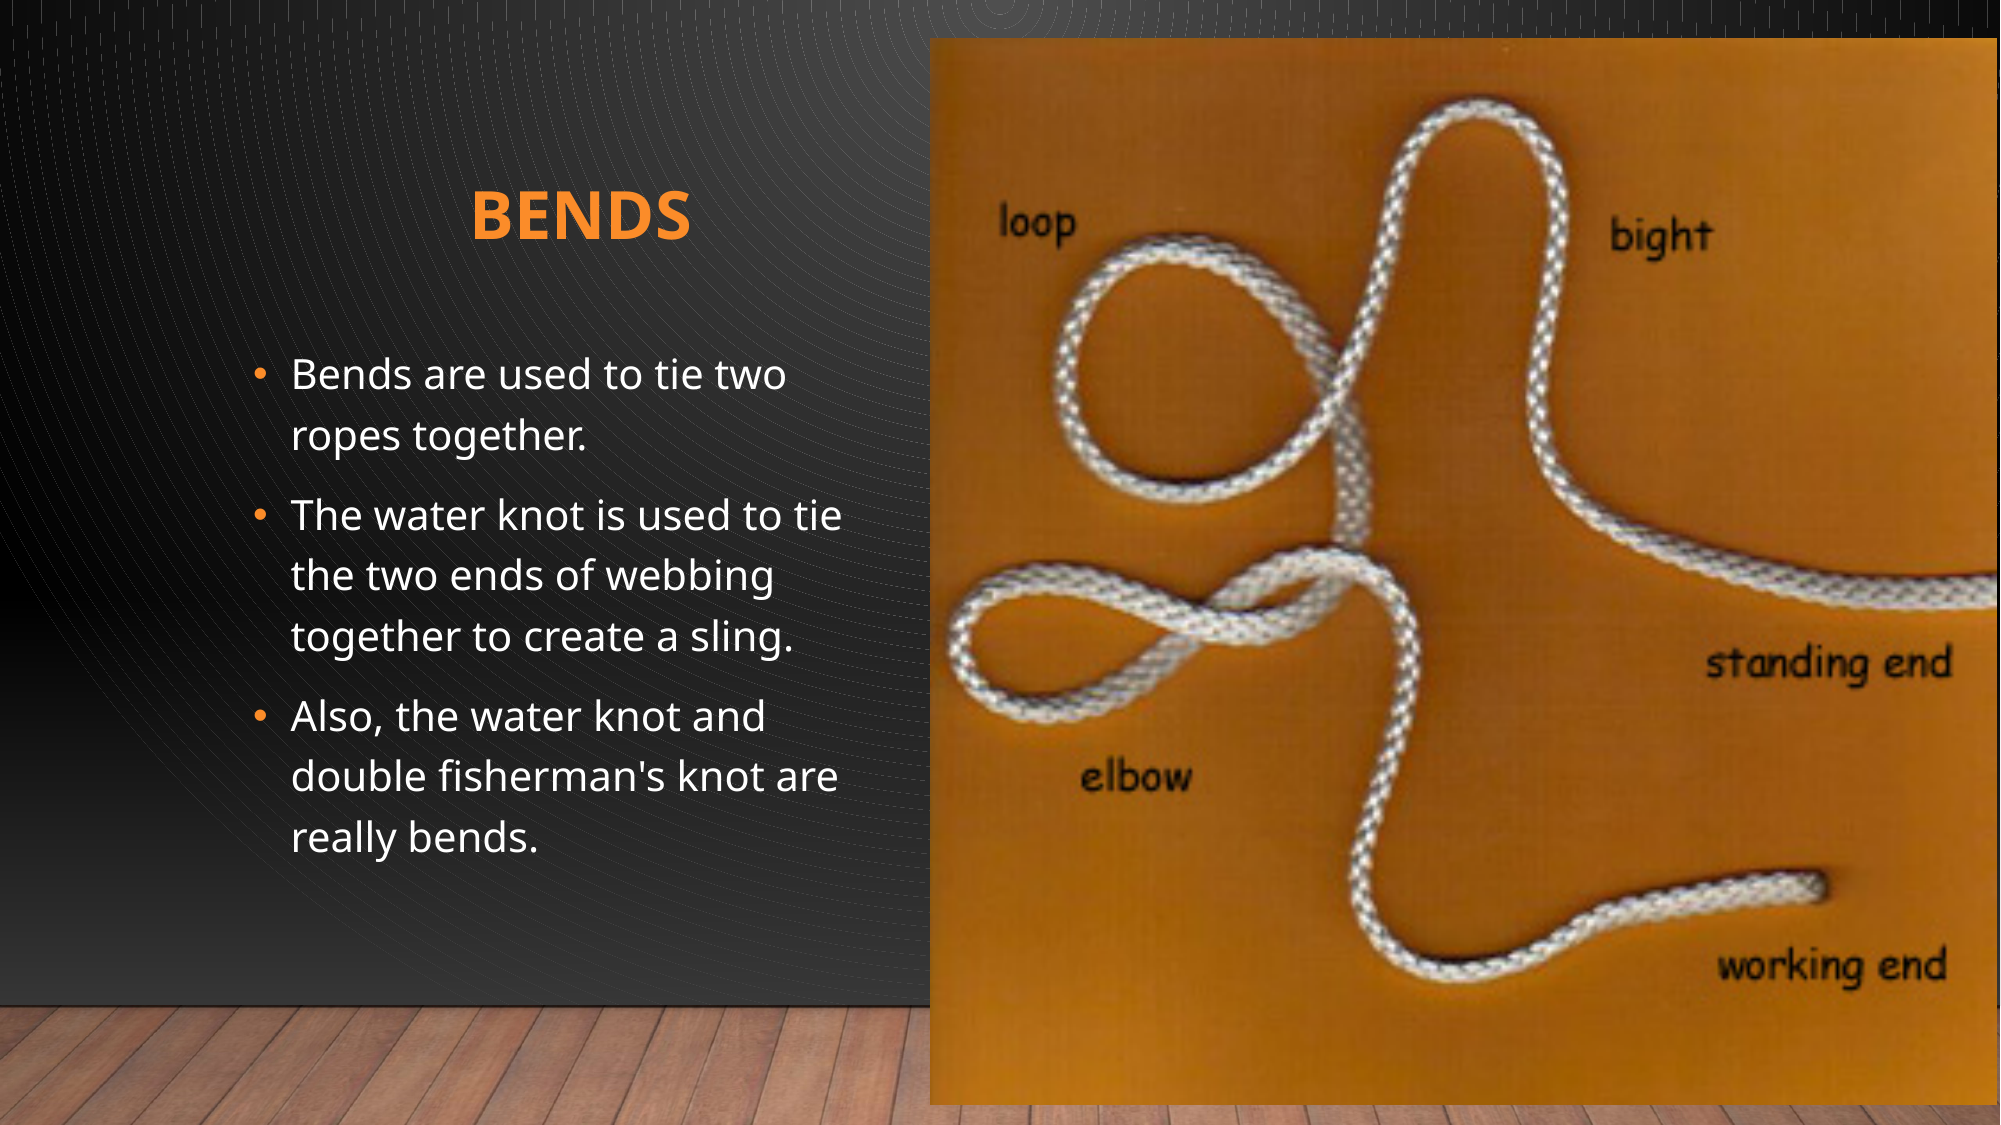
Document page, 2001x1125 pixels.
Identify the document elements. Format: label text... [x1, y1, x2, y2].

picture [0, 37, 2000, 1125]
list Bends are used to tie two ropes together. The water knot is used to tie the two ends of webbing together to create a sling. Also, the water knot and double fisherman's knot are really bends. [238, 330, 923, 897]
title Bends [238, 131, 924, 305]
